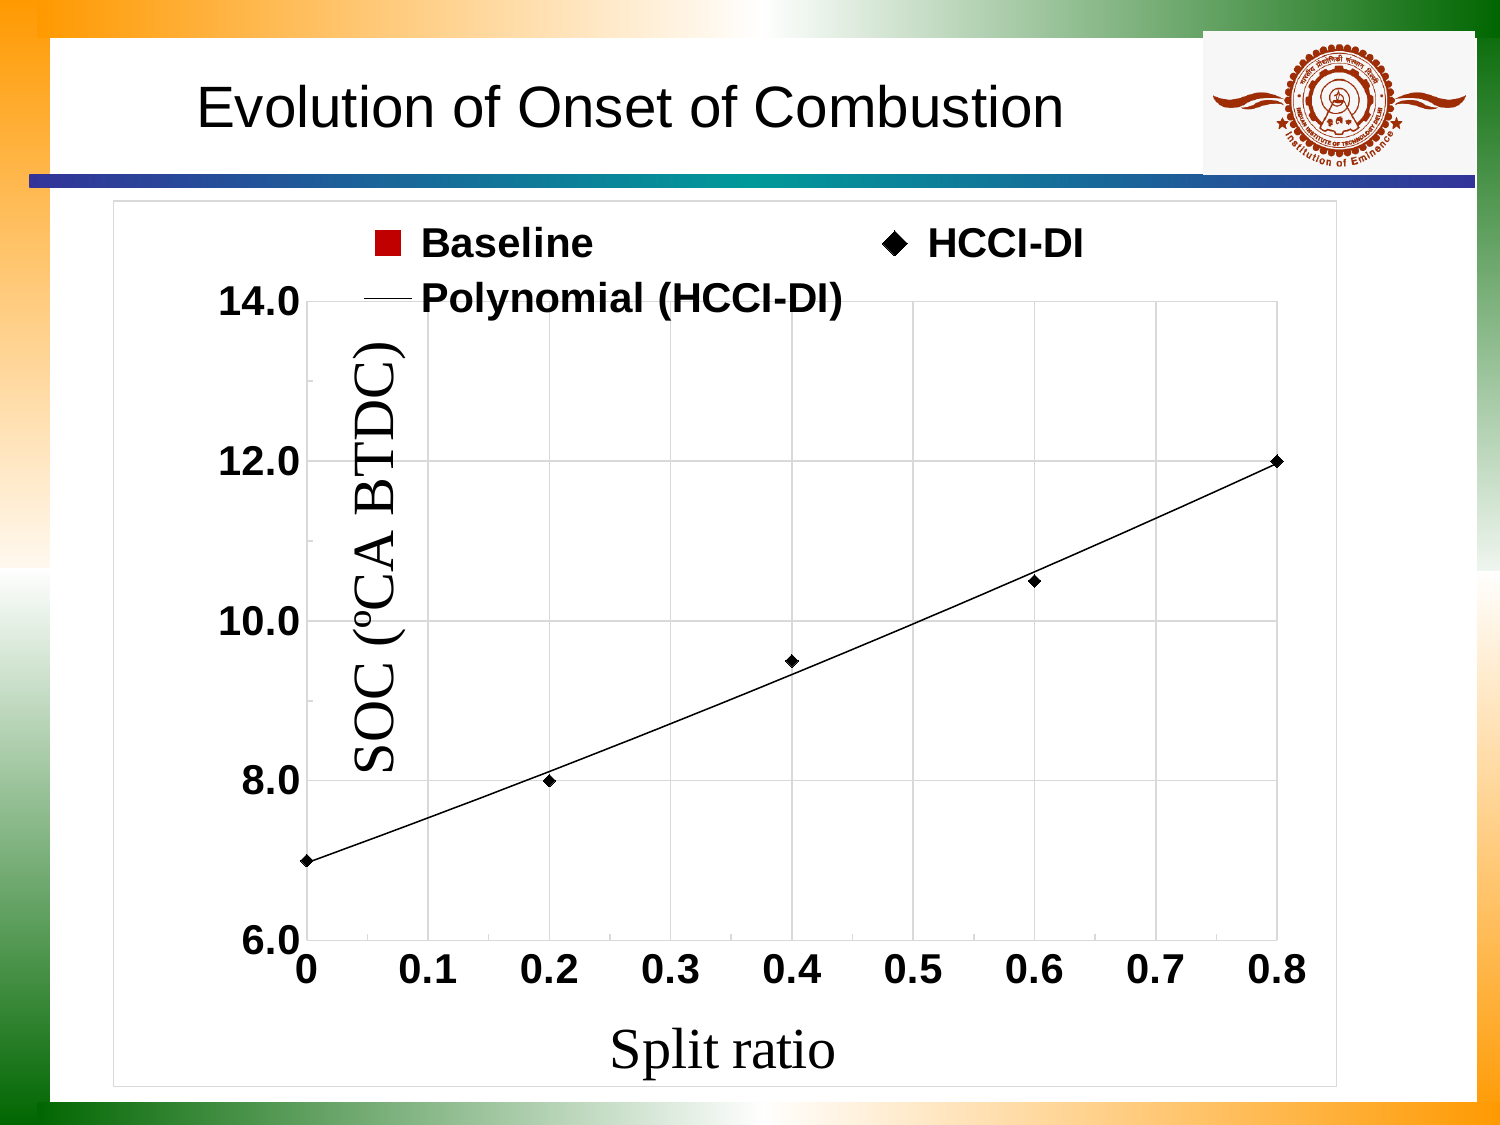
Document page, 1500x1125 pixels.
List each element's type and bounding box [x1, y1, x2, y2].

text_box [0, 0, 1500, 1125]
